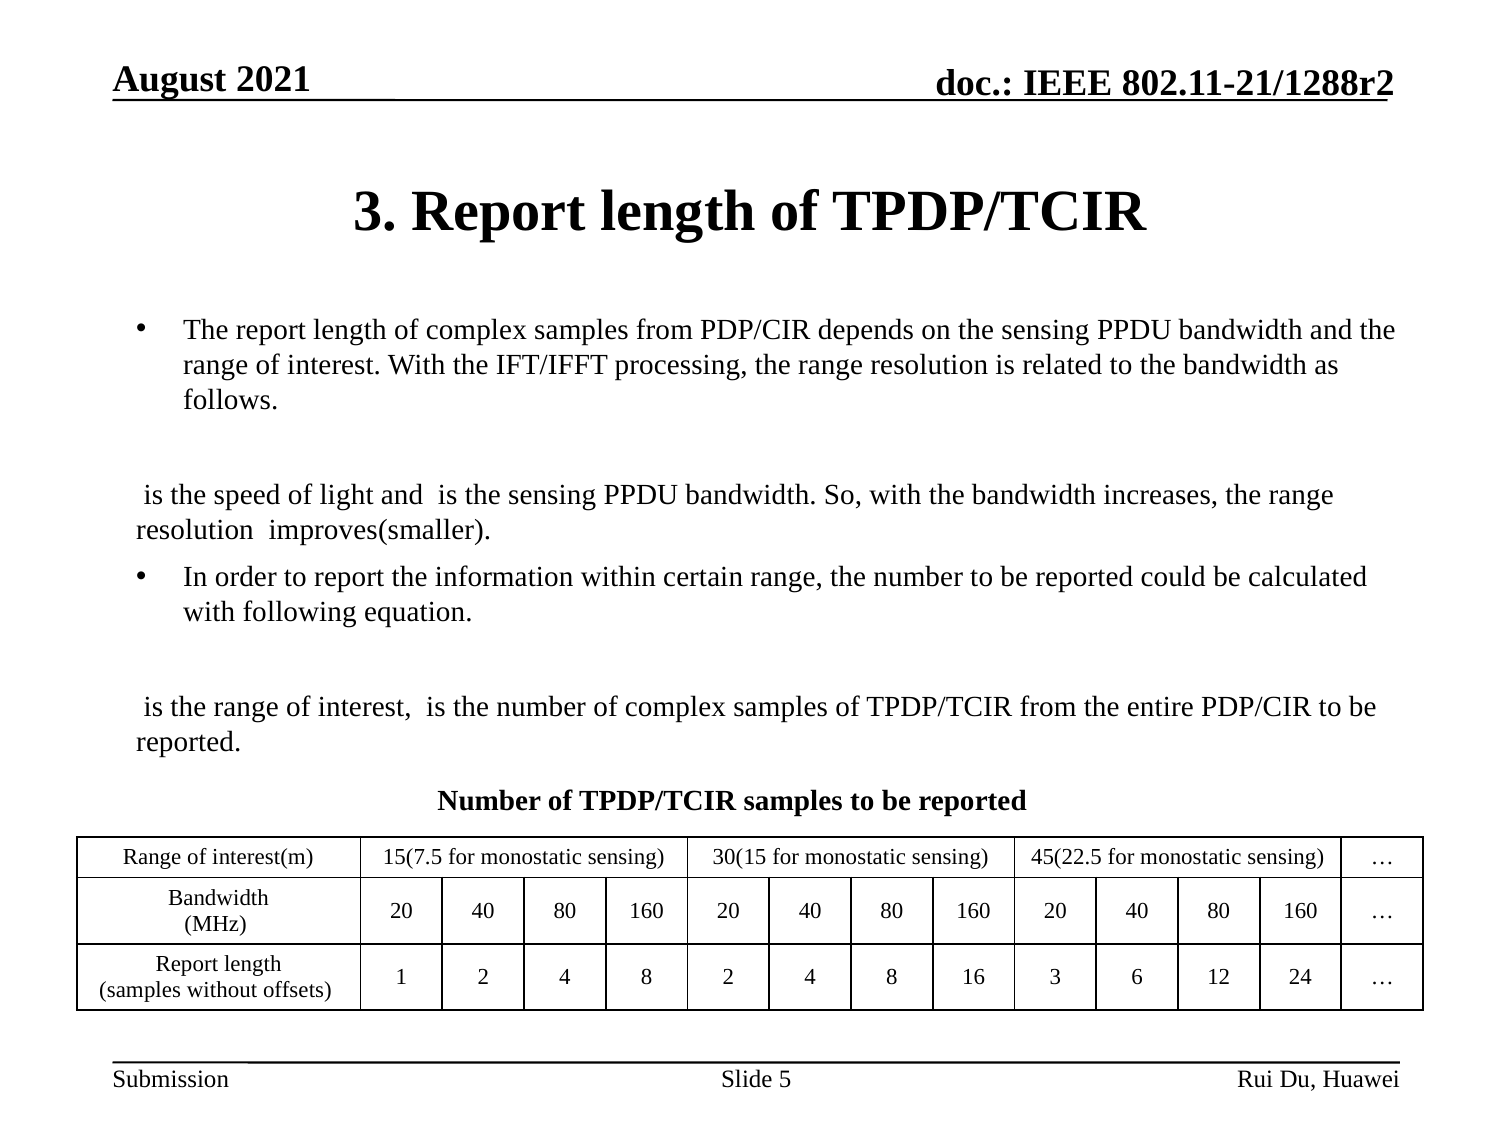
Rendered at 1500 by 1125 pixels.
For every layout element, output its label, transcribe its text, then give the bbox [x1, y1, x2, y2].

text_box Number of TPDP/TCIR samples to be reported [419, 773, 1046, 824]
table_cell 20 [688, 878, 768, 943]
table_header 15(7.5 for monostatic sensing) [361, 838, 687, 877]
table_cell Bandwidth (MHz) [78, 878, 360, 943]
table_cell 80 [1179, 878, 1259, 943]
table_cell 160 [934, 878, 1014, 943]
table_cell 20 [361, 878, 441, 943]
table_cell … [1342, 878, 1422, 943]
table_cell 8 [852, 945, 932, 1009]
table_cell 40 [443, 878, 523, 943]
table_cell 160 [607, 878, 687, 943]
table_header 30(15 for monostatic sensing) [688, 838, 1014, 877]
table_cell 80 [852, 878, 932, 943]
table_cell 160 [1261, 878, 1340, 943]
table_cell 4 [525, 945, 605, 1009]
table_cell 2 [443, 945, 523, 1009]
table_cell 16 [934, 945, 1014, 1009]
table_cell 4 [770, 945, 850, 1009]
table_cell 3 [1015, 945, 1095, 1009]
table_header Range of interest(m) [78, 838, 360, 877]
table_cell 24 [1261, 945, 1340, 1009]
table_cell … [1342, 945, 1422, 1009]
table_cell 40 [1097, 878, 1177, 943]
table_cell Report length (samples without offsets) [78, 945, 360, 1009]
table_cell 40 [770, 878, 850, 943]
table_cell 20 [1015, 878, 1095, 943]
table_cell 8 [607, 945, 687, 1009]
title 3. Report length of TPDP/TCIR [112, 111, 1388, 303]
table_cell 12 [1179, 945, 1259, 1009]
table_header … [1342, 838, 1422, 877]
table_cell 1 [361, 945, 441, 1009]
table_cell 6 [1097, 945, 1177, 1009]
slide_number Slide 5 [712, 1061, 800, 1123]
table_cell 2 [688, 945, 768, 1009]
table_header 45(22.5 for monostatic sensing) [1015, 838, 1340, 877]
table_cell 80 [525, 878, 605, 943]
